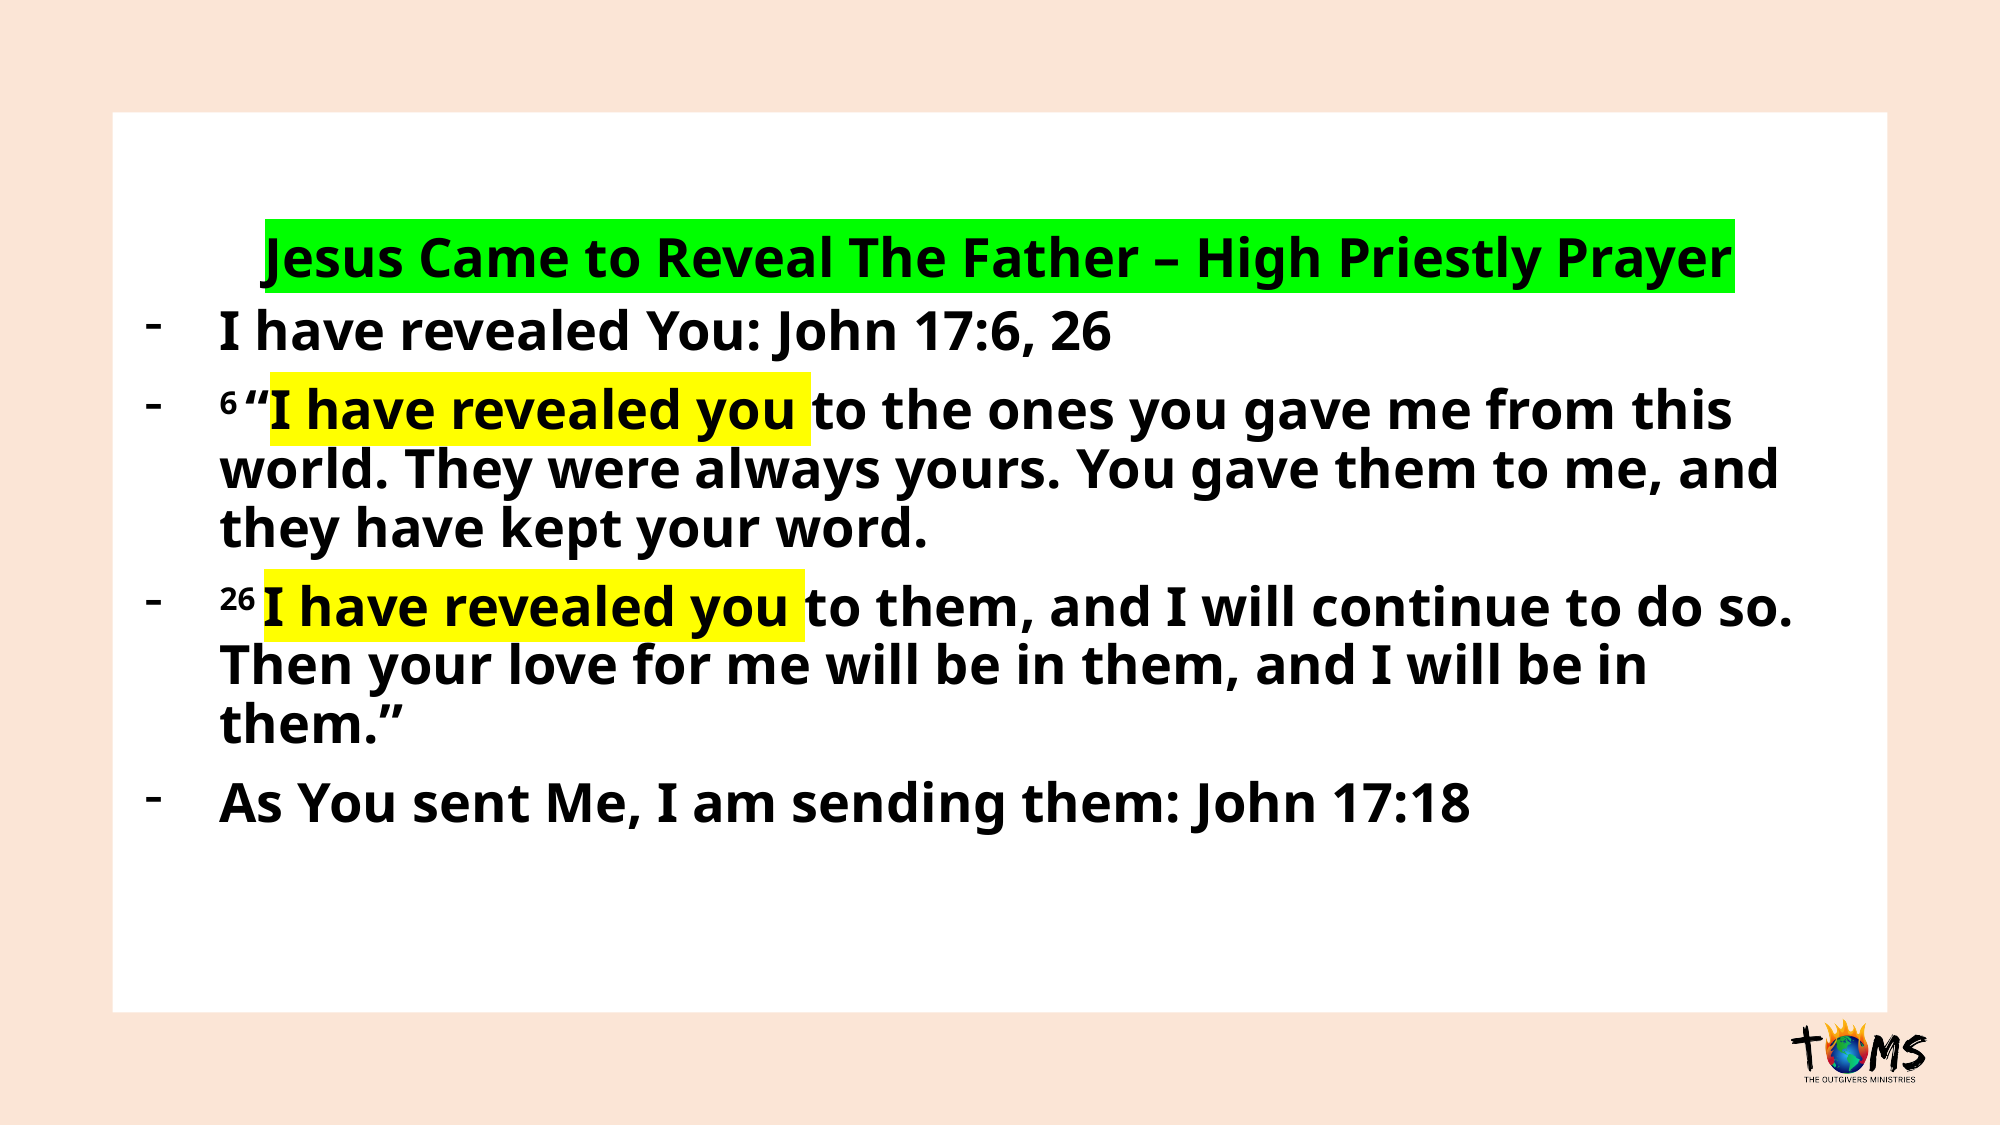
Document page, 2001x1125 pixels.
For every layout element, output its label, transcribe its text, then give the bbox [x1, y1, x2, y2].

text_box [0, 0, 2000, 1125]
picture [1785, 977, 1935, 1125]
subtitle I have revealed You: John 17:6, 26 6 “I have revealed you to the ones you gave me from this world. They were always yours. You gave them to me, and they have kept your word. 26 I have revealed you to them, and I will continue to do so. Then your love for me will be in them, and I will be in them.” As You sent Me, I am sending them: John 17:18 [129, 296, 1860, 965]
text_box [111, 111, 1888, 1013]
title Jesus Came to Reveal The Father – High Priestly Prayer [112, 144, 1888, 297]
